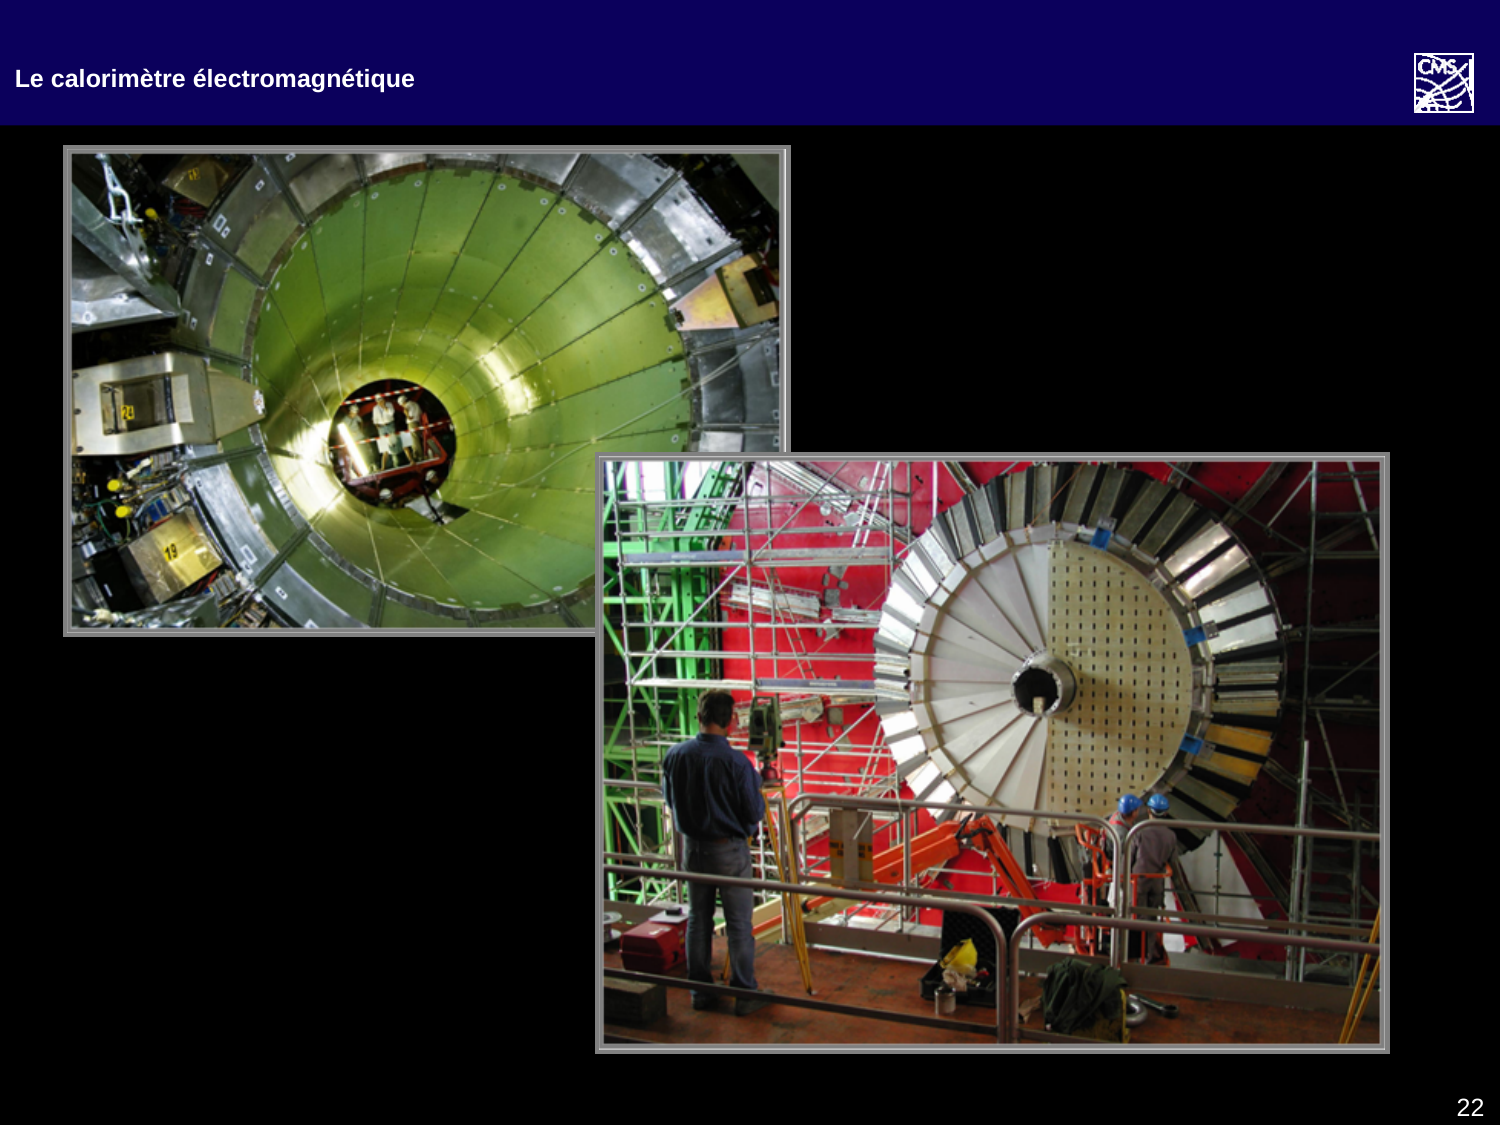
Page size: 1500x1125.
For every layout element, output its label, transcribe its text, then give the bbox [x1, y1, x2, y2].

text_box 22 [1435, 1084, 1500, 1125]
text_box Le calorimètre électromagnétique [0, 0, 1500, 126]
picture [1414, 53, 1474, 114]
picture [66, 148, 1386, 1050]
